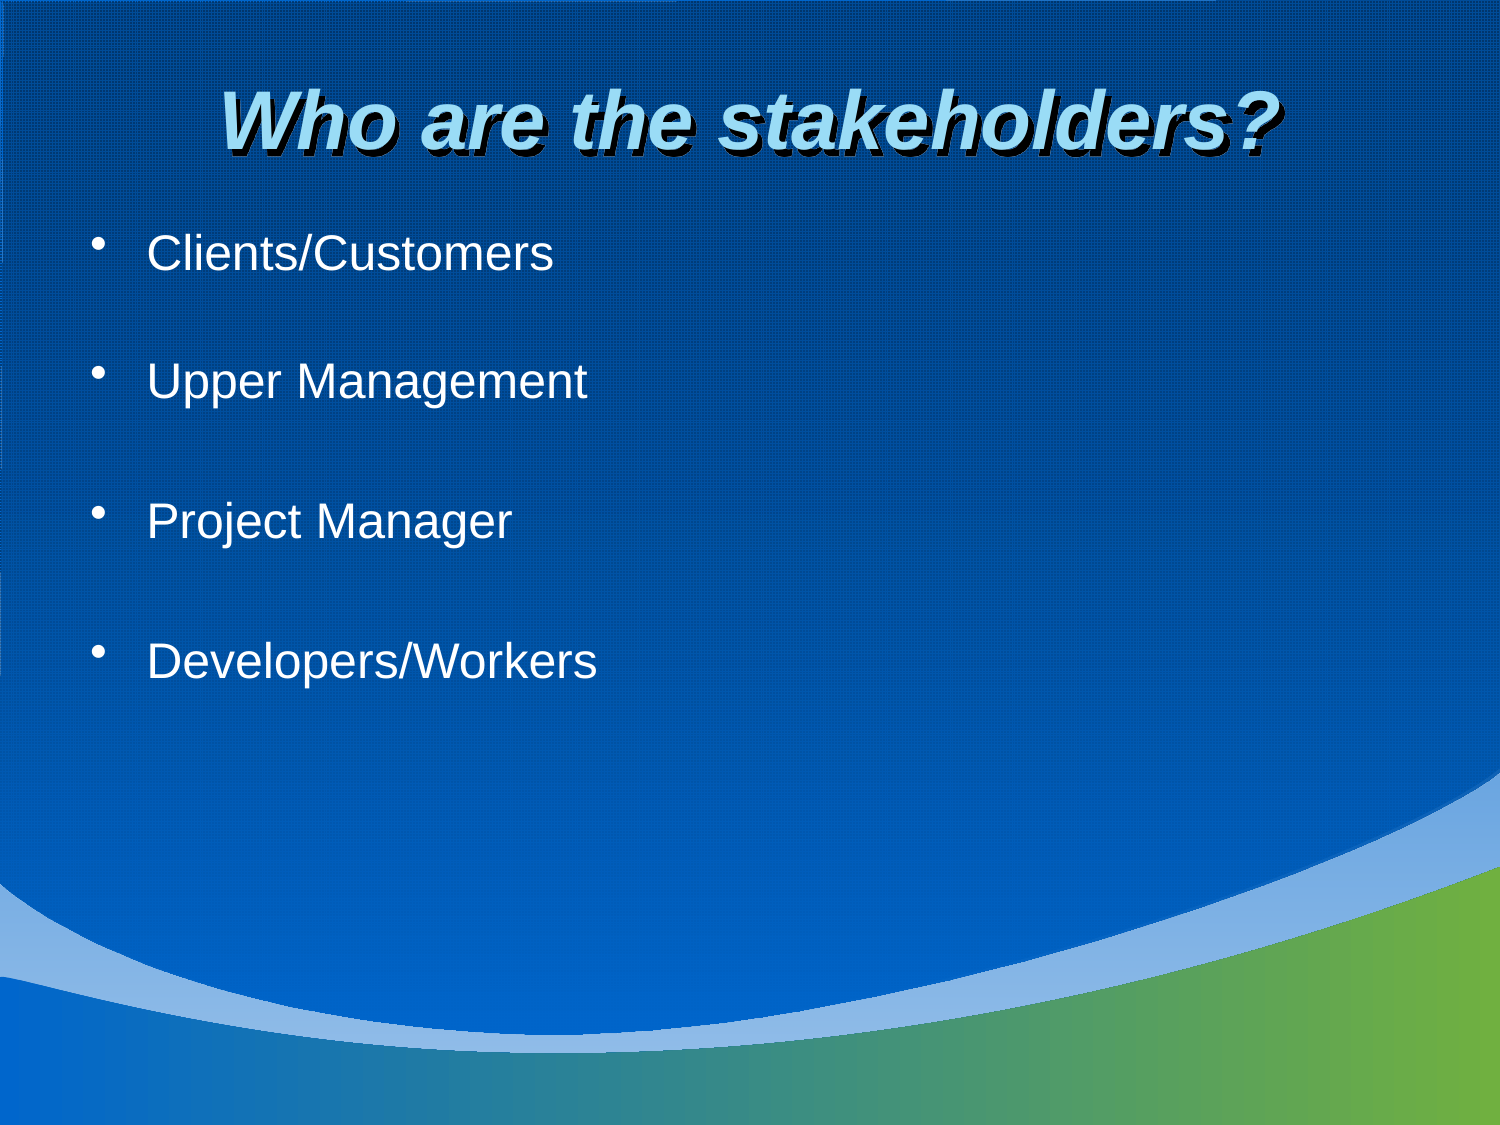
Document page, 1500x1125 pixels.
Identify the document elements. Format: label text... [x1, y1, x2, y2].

list Clients/Customers Upper Management Project Manager Developers/Workers [74, 212, 1426, 1006]
title Who are the stakeholders? [74, 44, 1426, 188]
